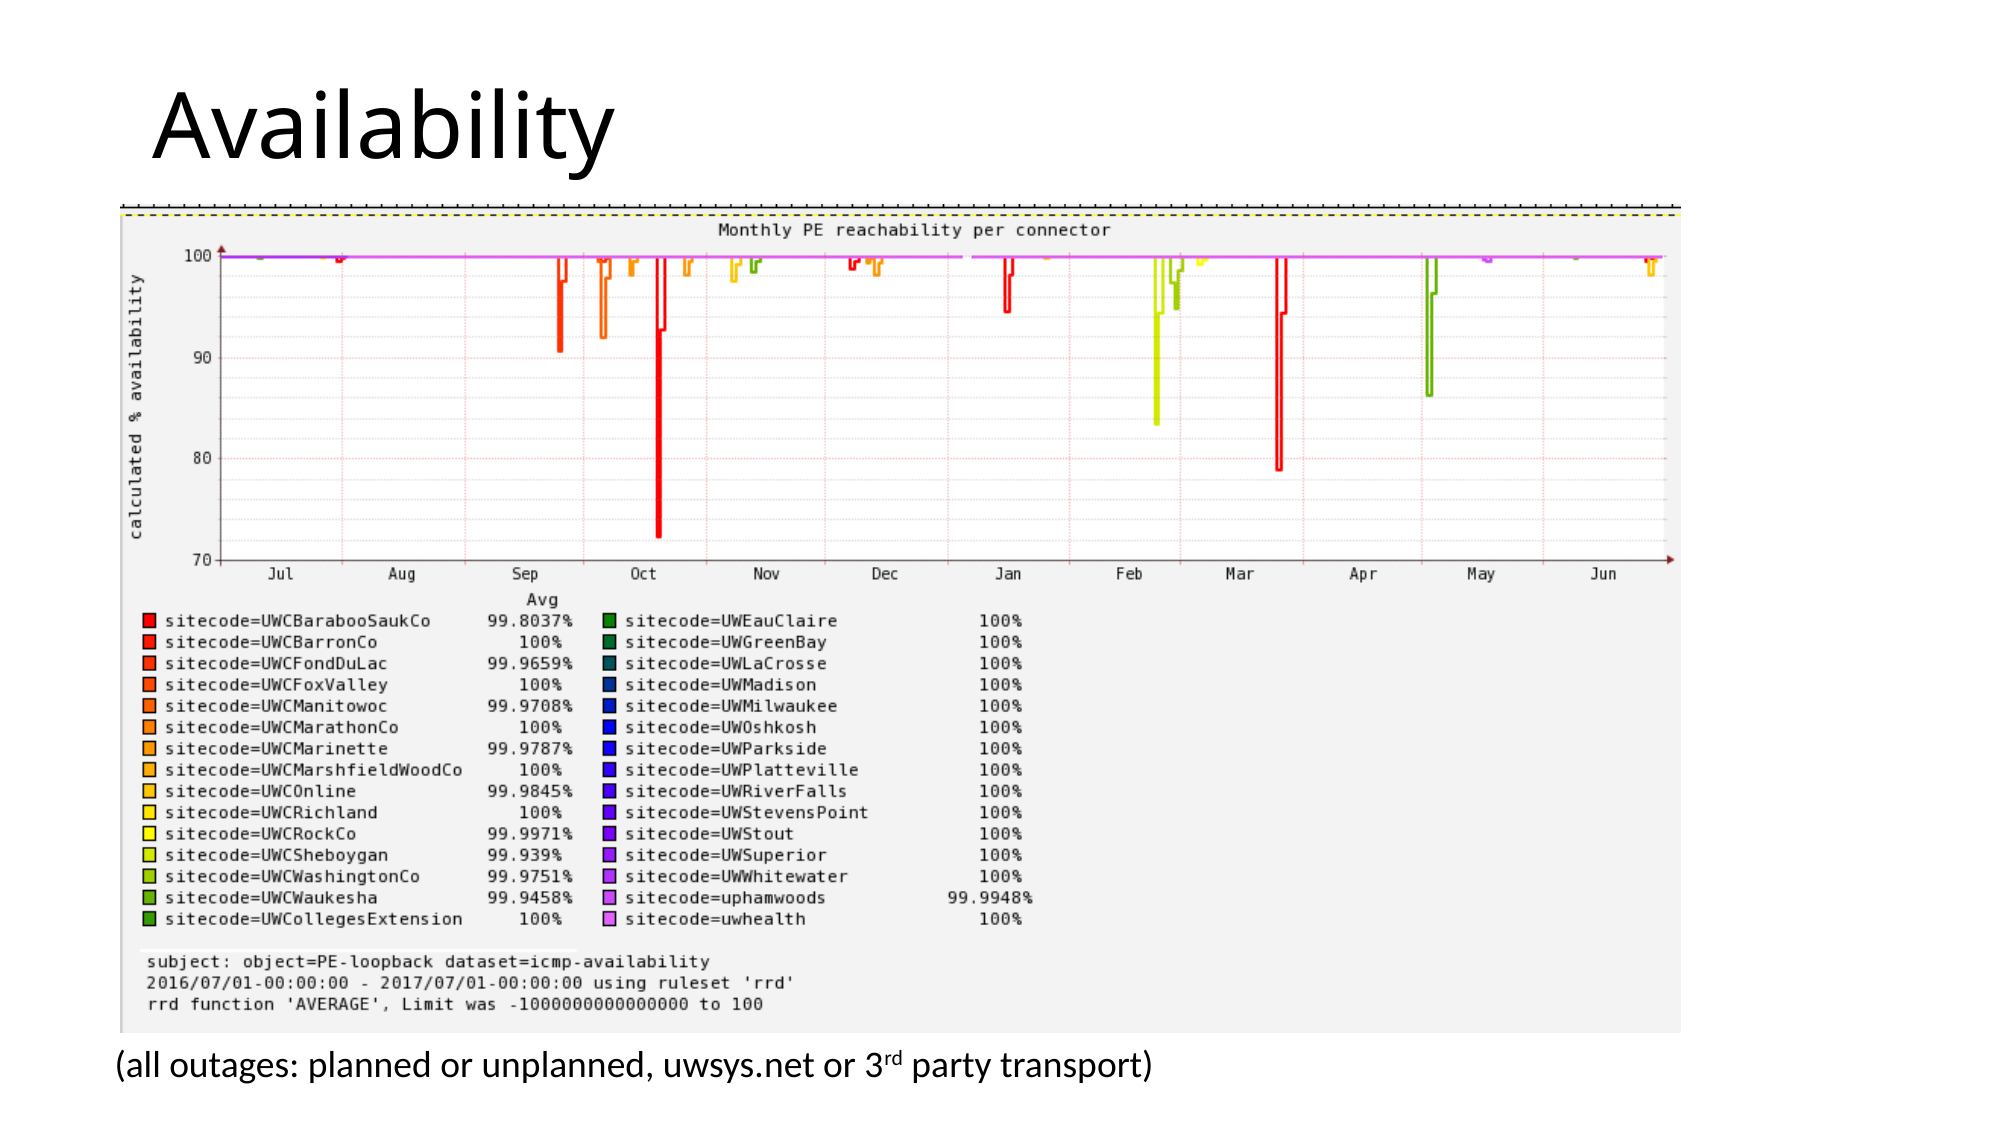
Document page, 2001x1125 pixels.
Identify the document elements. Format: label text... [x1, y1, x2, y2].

title Availability [137, 59, 1863, 278]
text_box (all outages: planned or unplanned, uwsys.net or 3rd party transport) [99, 1032, 1694, 1092]
picture [119, 204, 1681, 1033]
